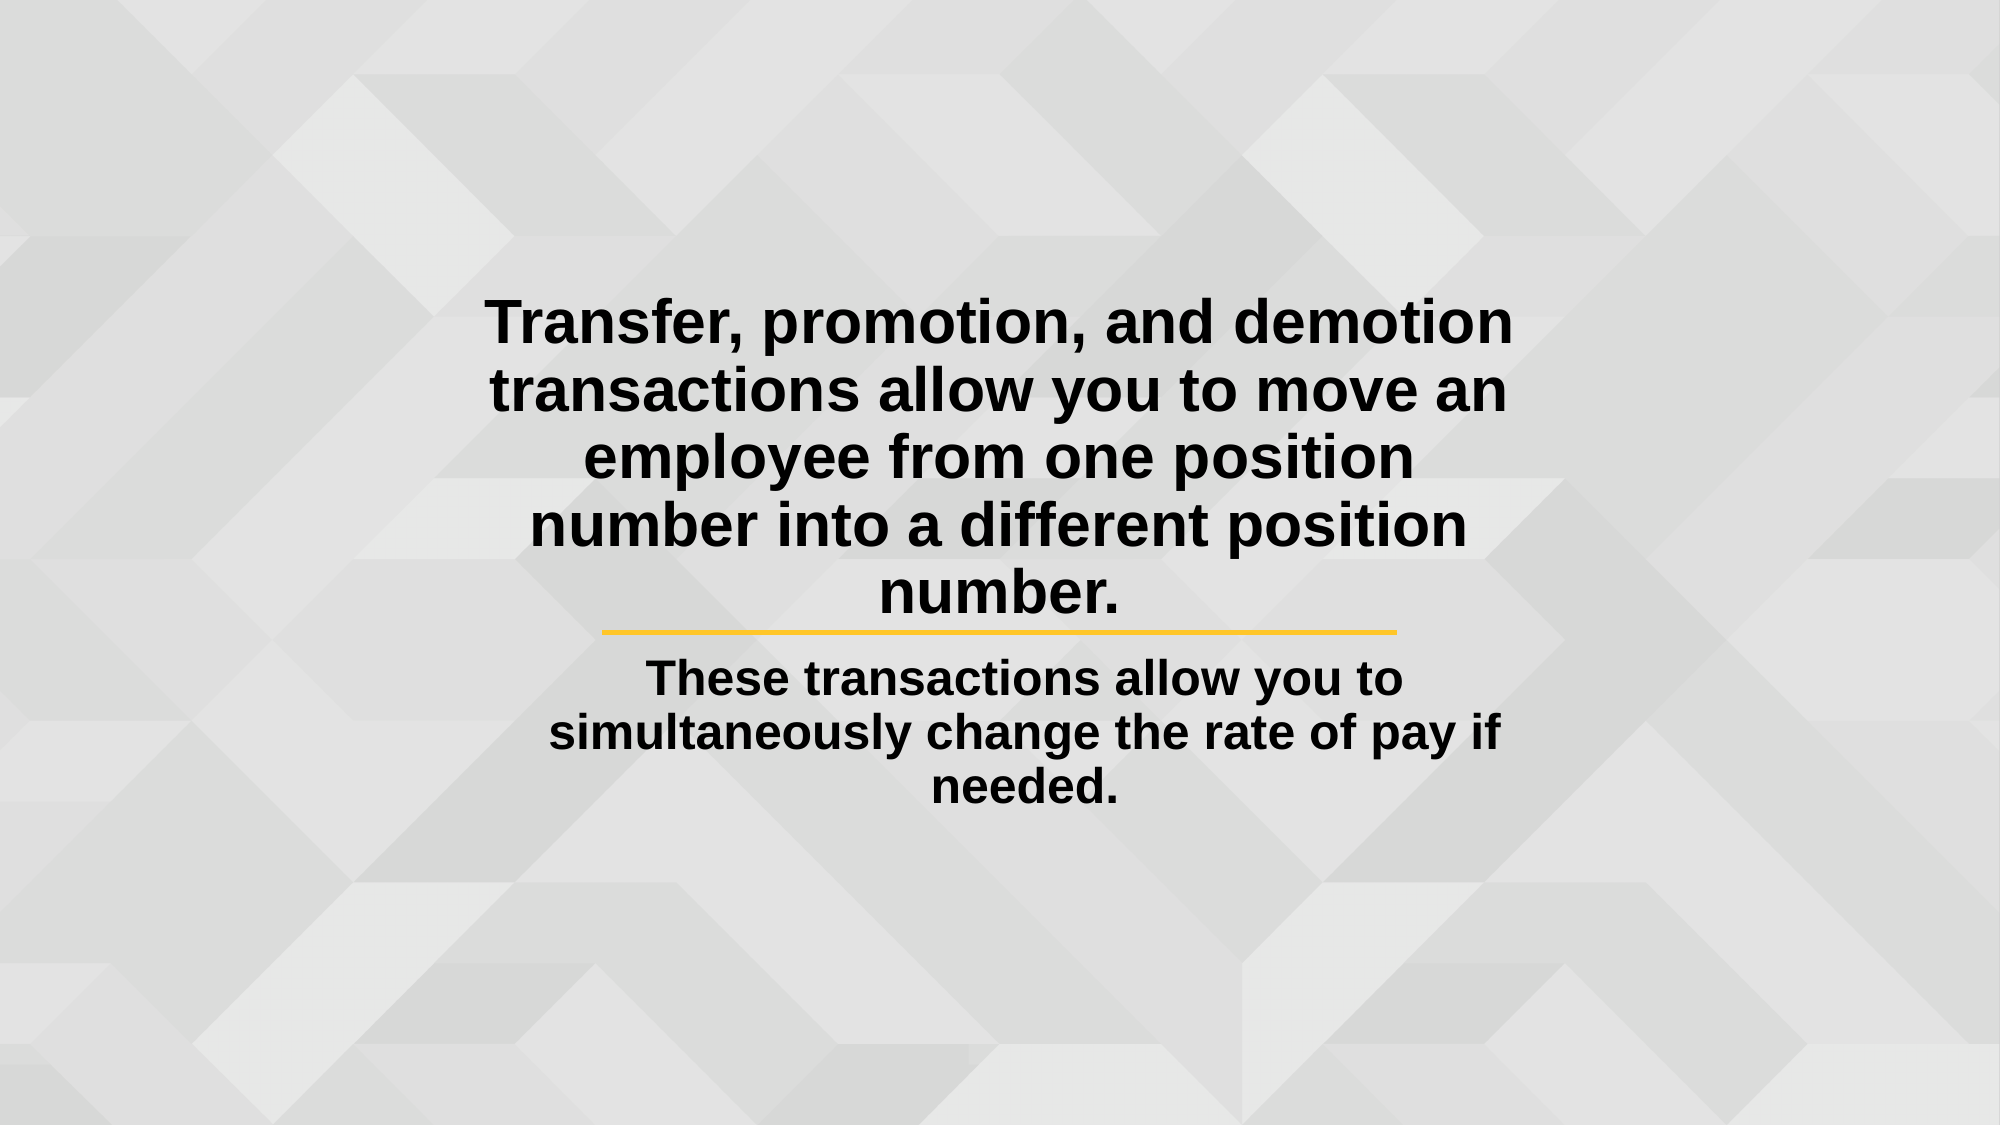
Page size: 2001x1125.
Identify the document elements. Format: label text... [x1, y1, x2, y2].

text_box [460, 646, 1540, 738]
list Transfer, promotion, and demotion transactions allow you to move an employee from one position number into a different position number. [460, 282, 1540, 374]
text_box These transactions allow you to simultaneously change the rate of pay if needed. [485, 645, 1565, 736]
